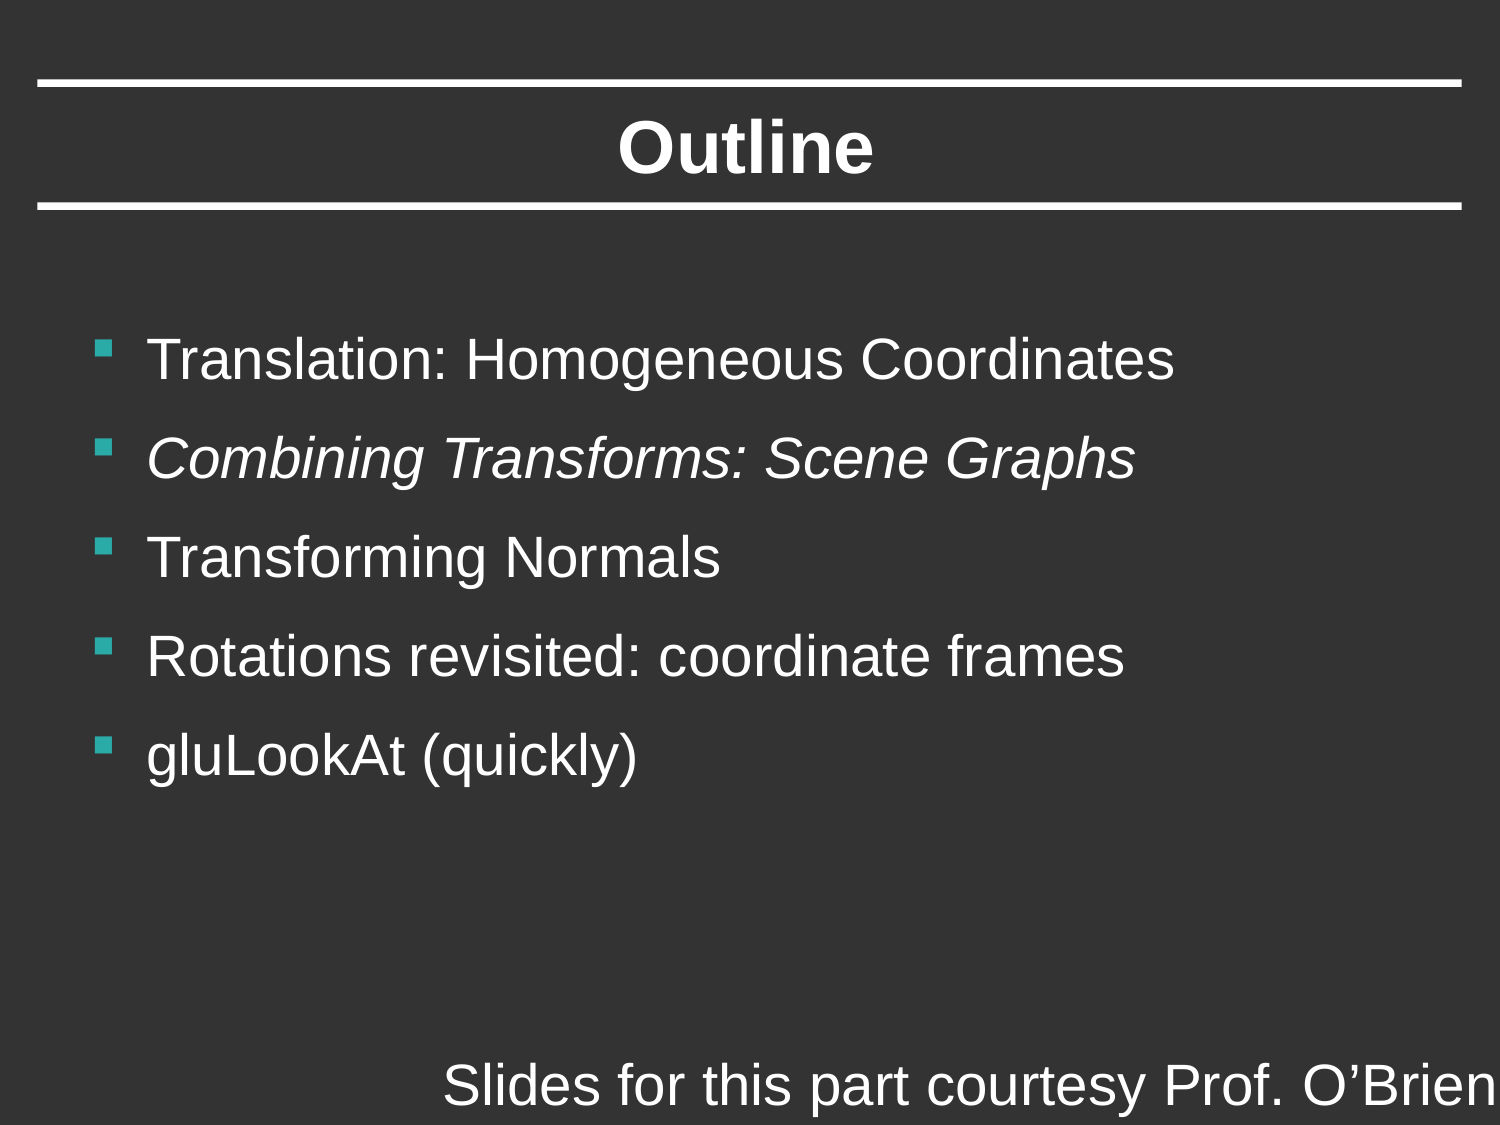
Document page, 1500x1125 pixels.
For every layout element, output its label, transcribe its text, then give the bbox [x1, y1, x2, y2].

list Translation: Homogeneous Coordinates Combining Transforms: Scene Graphs Transforming Normals Rotations revisited: coordinate frames gluLookAt (quickly) [75, 214, 1425, 1125]
title Outline [111, 87, 1383, 200]
text_box Slides for this part courtesy Prof. O’Brien [427, 1039, 1500, 1125]
